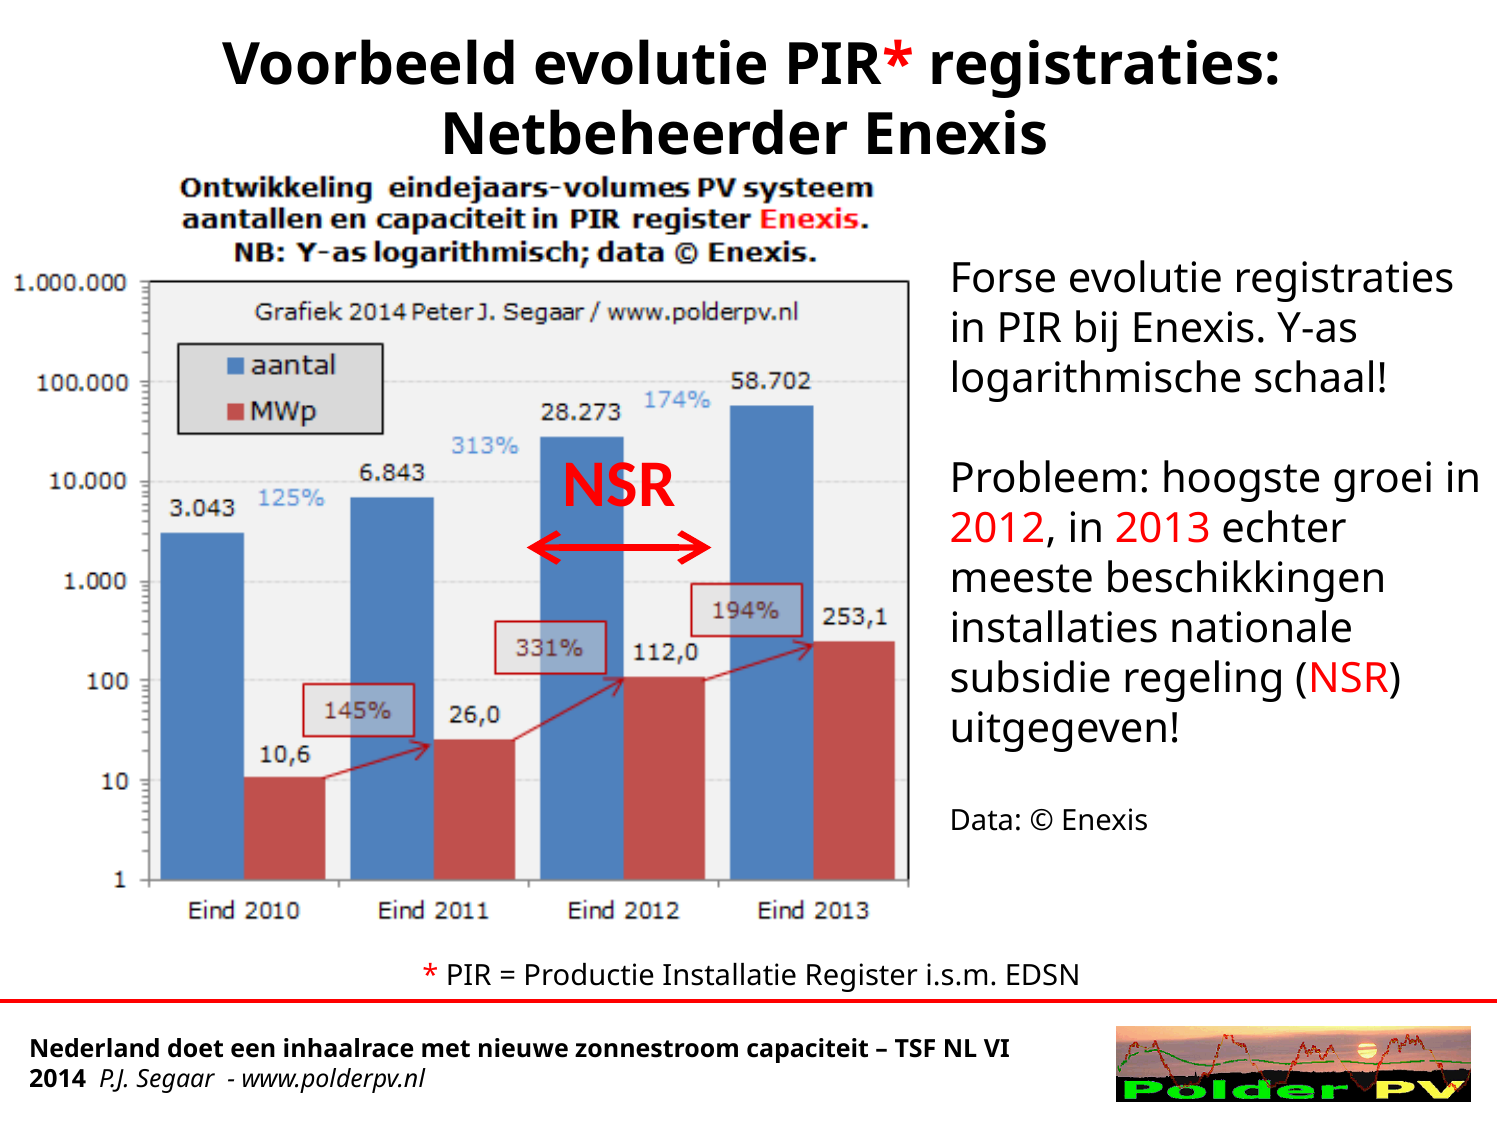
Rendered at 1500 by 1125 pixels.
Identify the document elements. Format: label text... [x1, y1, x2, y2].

text_box Forse evolutie registraties in PIR bij Enexis. Y-as logarithmische schaal! Probleem: hoogste groei in 2012, in 2013 echter meeste beschikkingen installaties nationale subsidie regeling (NSR) uitgegeven! Data: © Enexis [940, 243, 1500, 844]
picture [13, 162, 936, 936]
text_box Voorbeeld evolutie PIR* registraties: Netbeheerder Enexis [44, 19, 1459, 174]
text_box * PIR = Productie Installatie Register i.s.m. EDSN [243, 949, 1260, 999]
text_box [0, 997, 1500, 1125]
text_box Nederland doet een inhaalrace met nieuwe zonnestroom capaciteit – TSF NL VI 2014 P.J. Segaar - www.polderpv.nl [14, 1022, 1046, 1103]
picture [1115, 1026, 1471, 1102]
